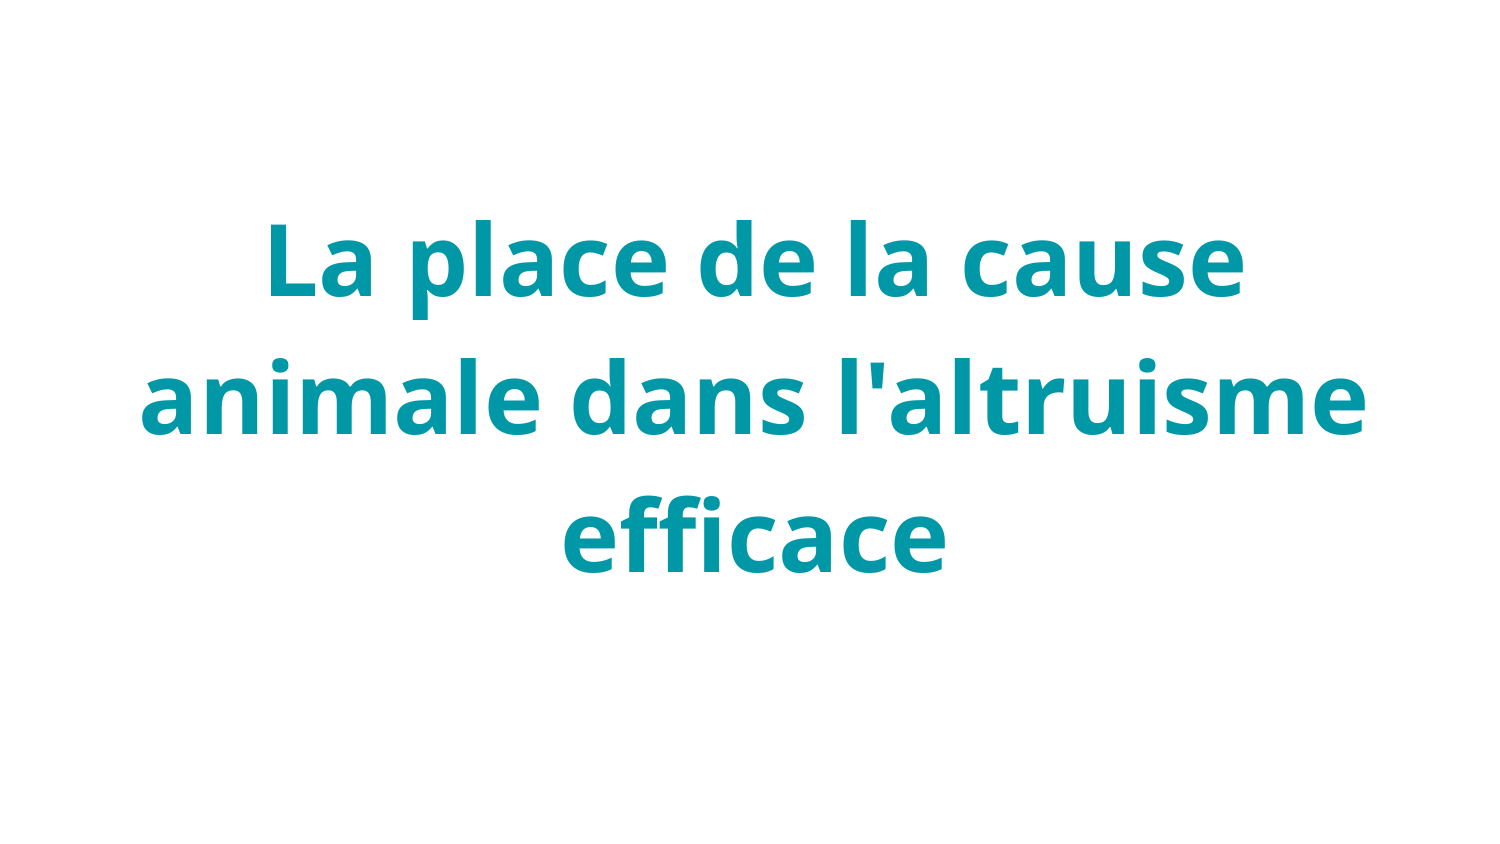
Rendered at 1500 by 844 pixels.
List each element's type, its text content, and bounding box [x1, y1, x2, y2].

title La place de la cause animale dans l'altruisme efficace [61, 280, 1449, 491]
